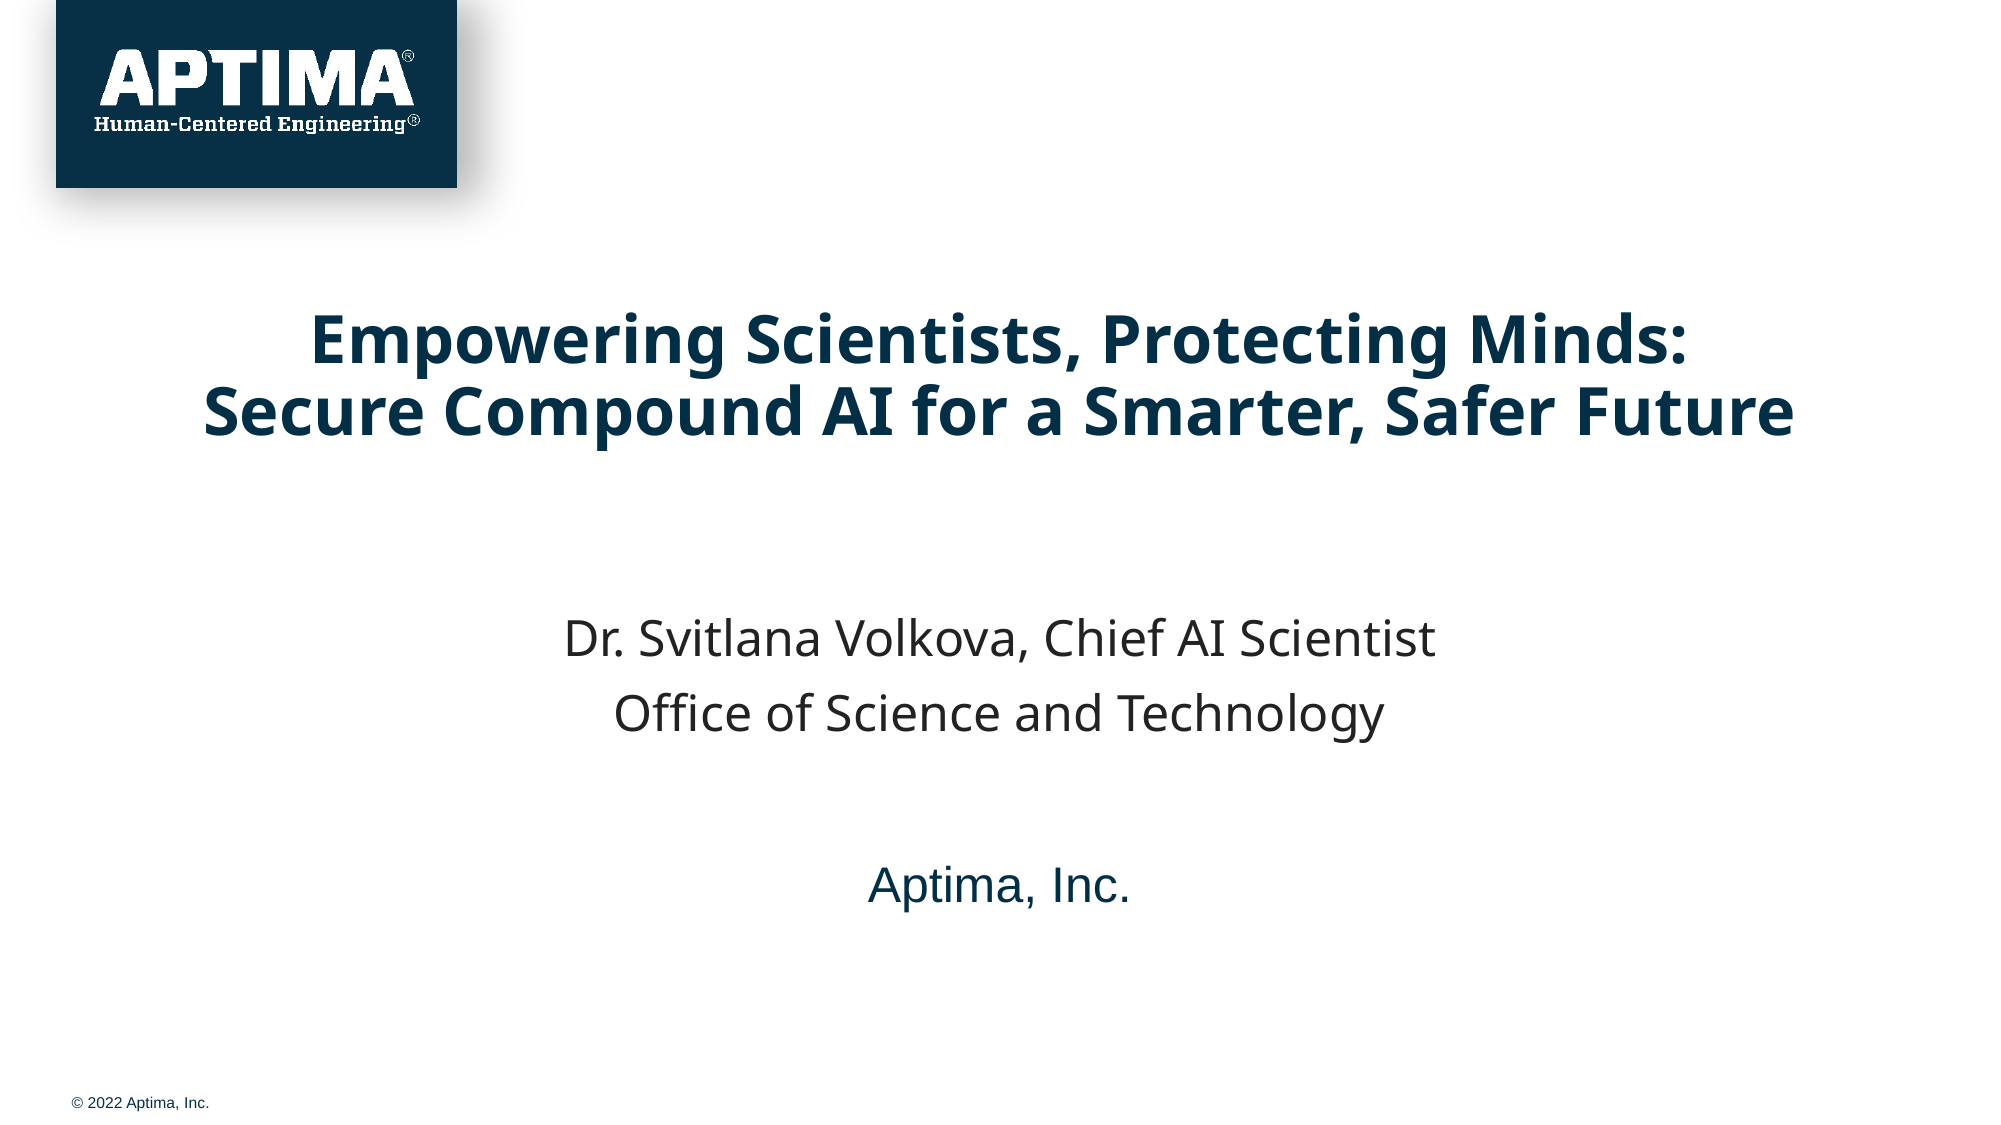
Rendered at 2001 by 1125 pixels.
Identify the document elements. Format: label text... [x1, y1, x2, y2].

picture [154, 1100, 163, 1108]
picture [114, 1097, 121, 1106]
subtitle Aptima, Inc. [0, 719, 2000, 1055]
picture [167, 1100, 175, 1108]
picture [145, 1098, 149, 1108]
list Dr. Svitlana Volkova, Chief AI Scientist Office of Science and Technology [0, 603, 2000, 719]
title Empowering Scientists, Protecting Minds: Secure Compound AI for a Smarter, Safer Future [0, 192, 2000, 563]
picture [71, 1097, 82, 1108]
picture [56, 0, 457, 188]
